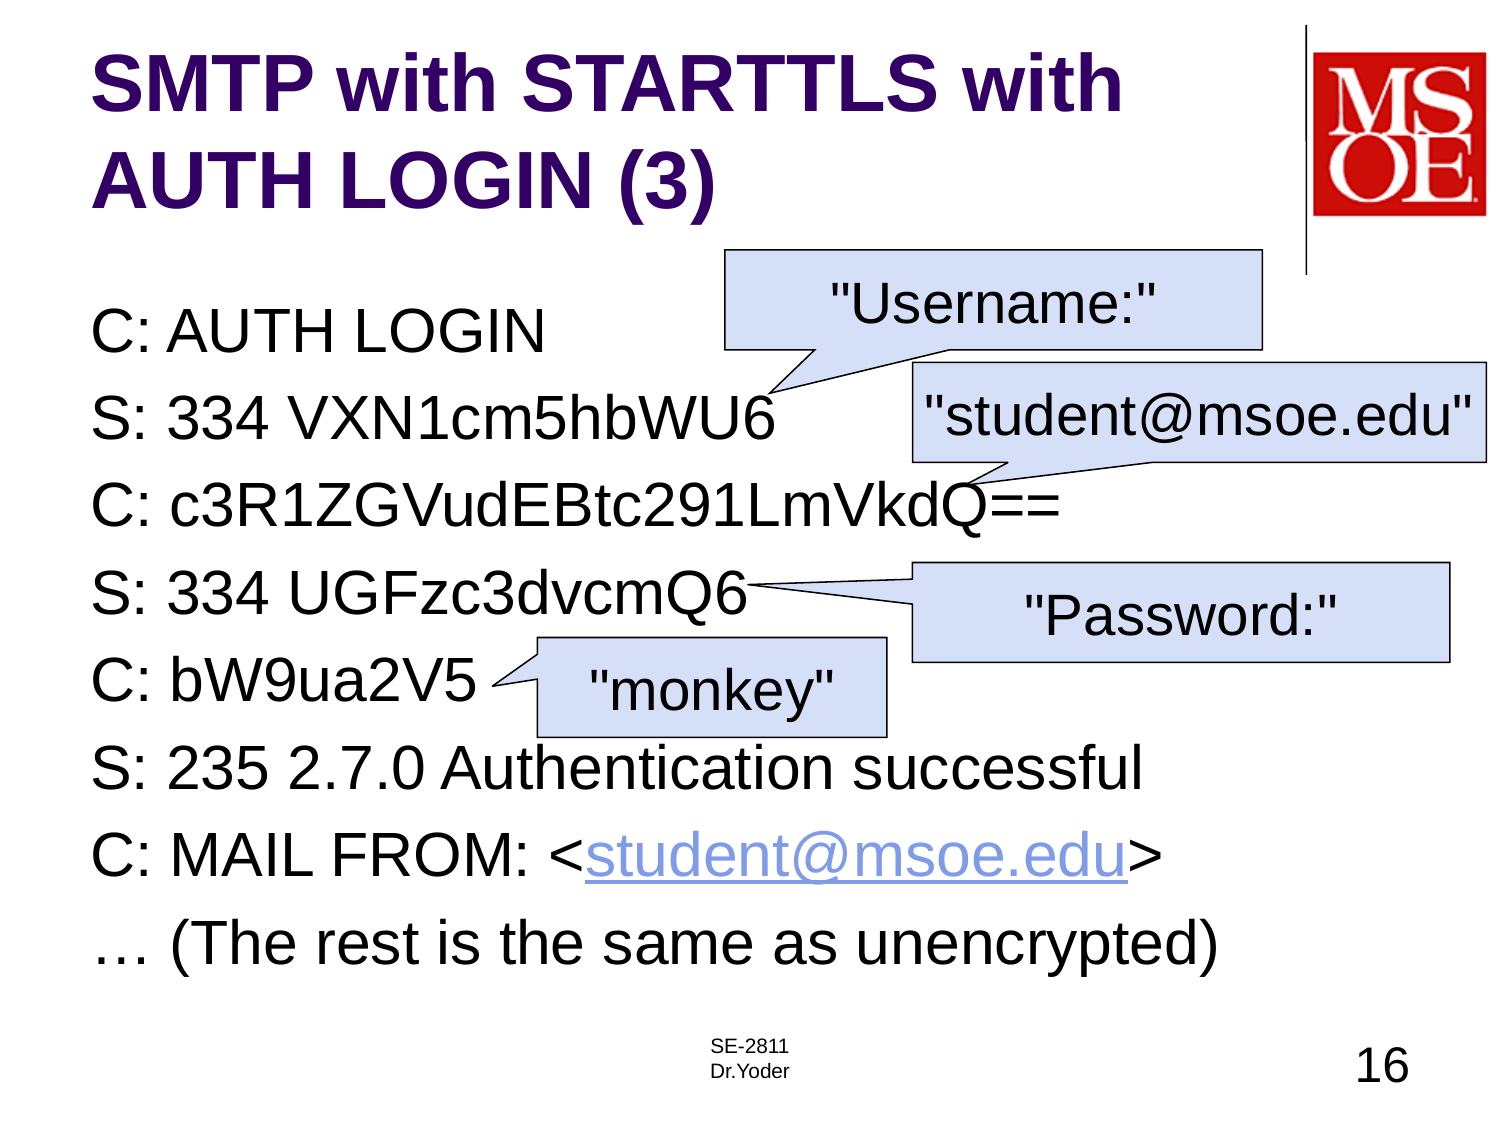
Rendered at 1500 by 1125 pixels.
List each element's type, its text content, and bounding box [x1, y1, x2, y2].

title SMTP with STARTTLS with AUTH LOGIN (3) [74, 19, 1313, 233]
text_box "student@msoe.edu" [912, 362, 1487, 486]
text_box "monkey" [492, 637, 887, 738]
text_box "Password:" [747, 562, 1450, 663]
list C: AUTH LOGIN S: 334 VXN1cm5hbWU6 C: c3R1ZGVudEBtc291LmVkdQ== S: 334 UGFzc3dvcmQ6 C: bW9ua2V5 S: 235 2.7.0 Authentication successful C: MAIL FROM: <student@msoe.edu> … (The rest is the same as unencrypted) [74, 281, 1426, 1006]
footer SE-2811 Dr.Yoder [512, 1024, 988, 1101]
picture [1313, 37, 1488, 232]
slide_number 16 [1074, 1024, 1426, 1101]
text_box "Username:" [724, 249, 1263, 394]
